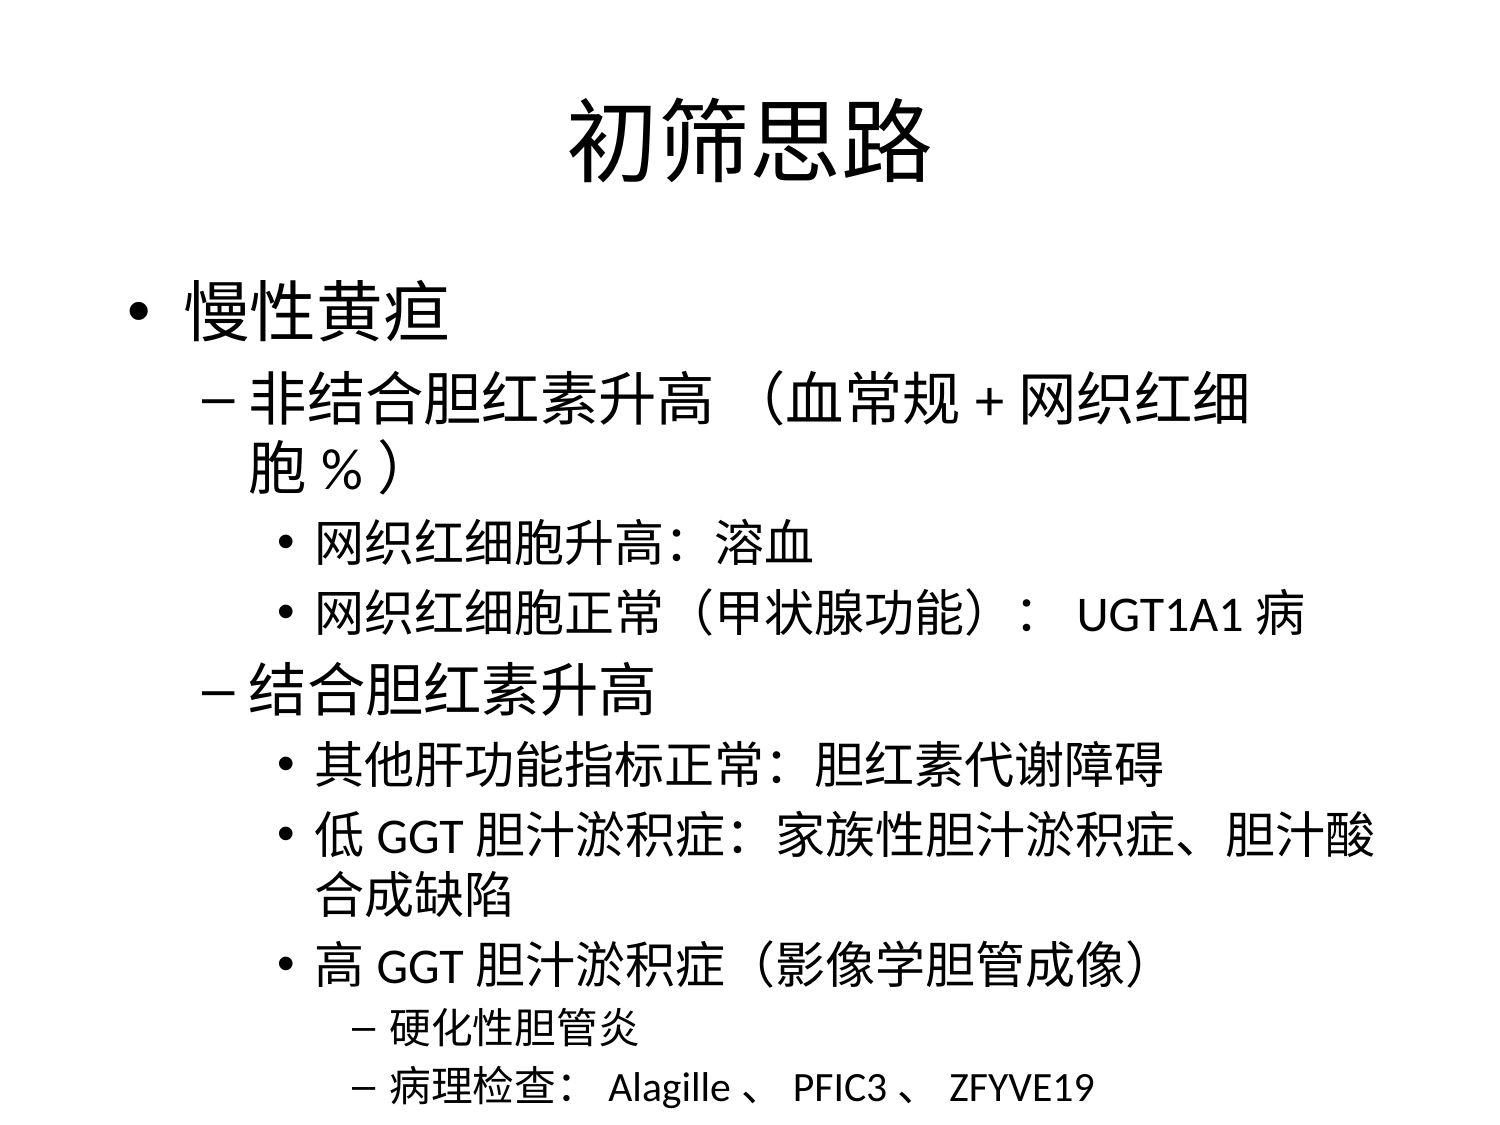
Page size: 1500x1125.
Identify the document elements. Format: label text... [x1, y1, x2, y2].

title 初筛思路 [74, 44, 1426, 233]
list 慢性黄疸 非结合胆红素升高 （血常规+网织红细胞%） 网织红细胞升高：溶血 网织红细胞正常（甲状腺功能）：UGT1A1病 结合胆红素升高 其他肝功能指标正常：胆红素代谢障碍 低GGT胆汁淤积症：家族性胆汁淤积症、胆汁酸合成缺陷 高GGT胆汁淤积症（影像学胆管成像） 硬化性胆管炎 病理检查：Alagille、PFIC3、ZFYVE19 [111, 262, 1426, 1006]
